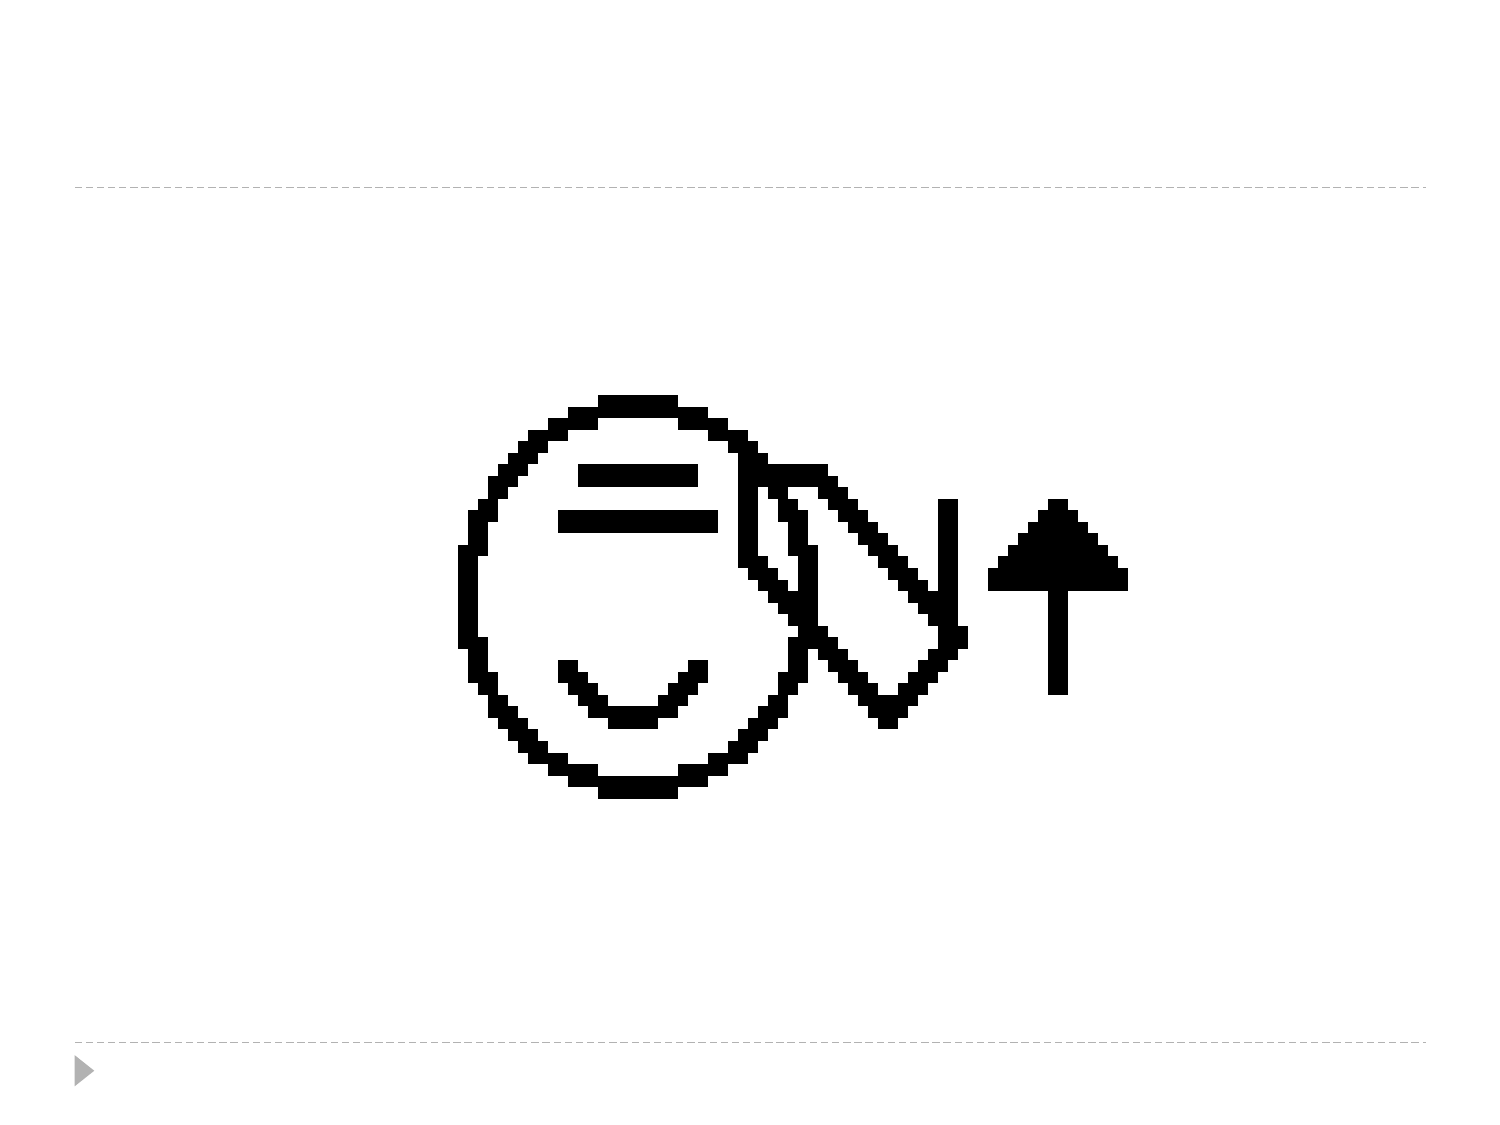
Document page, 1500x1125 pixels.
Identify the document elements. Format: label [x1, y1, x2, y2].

picture [327, 234, 1219, 903]
